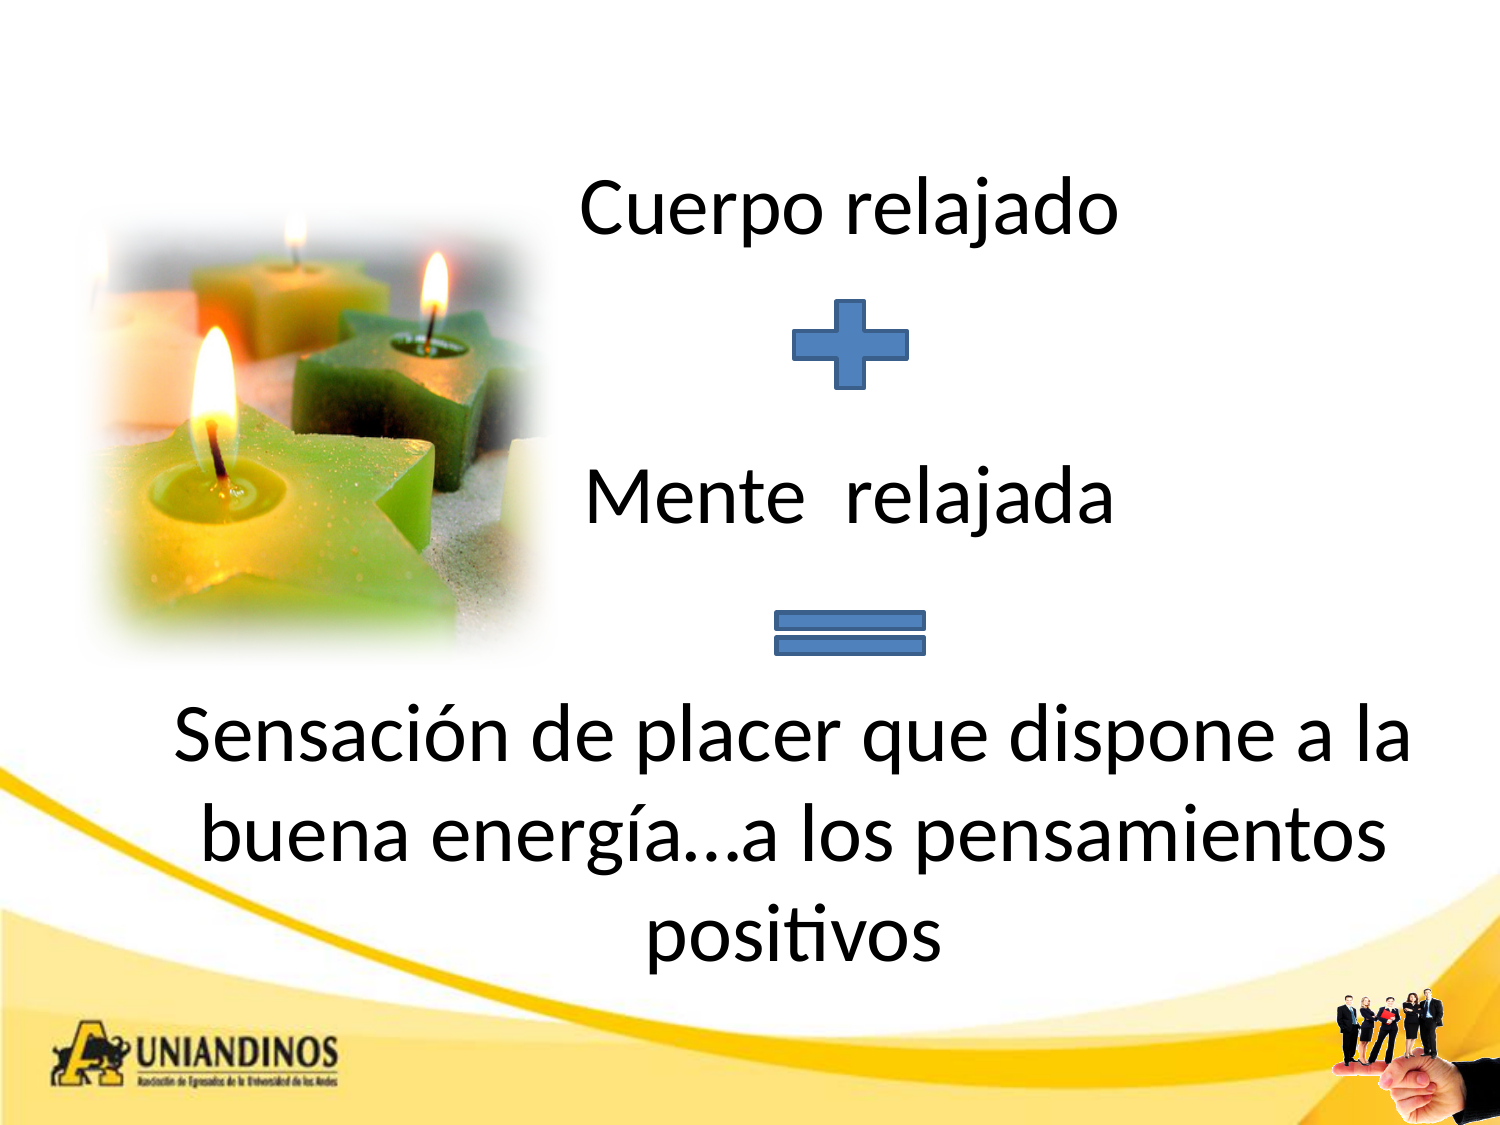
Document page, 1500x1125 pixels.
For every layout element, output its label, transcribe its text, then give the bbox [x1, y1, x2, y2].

text_box Mente relajada [563, 432, 1142, 548]
text_box [774, 635, 926, 656]
text_box [792, 299, 909, 390]
text_box Cuerpo relajado [531, 143, 1170, 259]
picture [0, 0, 1500, 1125]
text_box Sensación de placer que dispone a la buena energía…a los pensamientos positivos [117, 670, 1471, 986]
text_box [774, 610, 926, 631]
